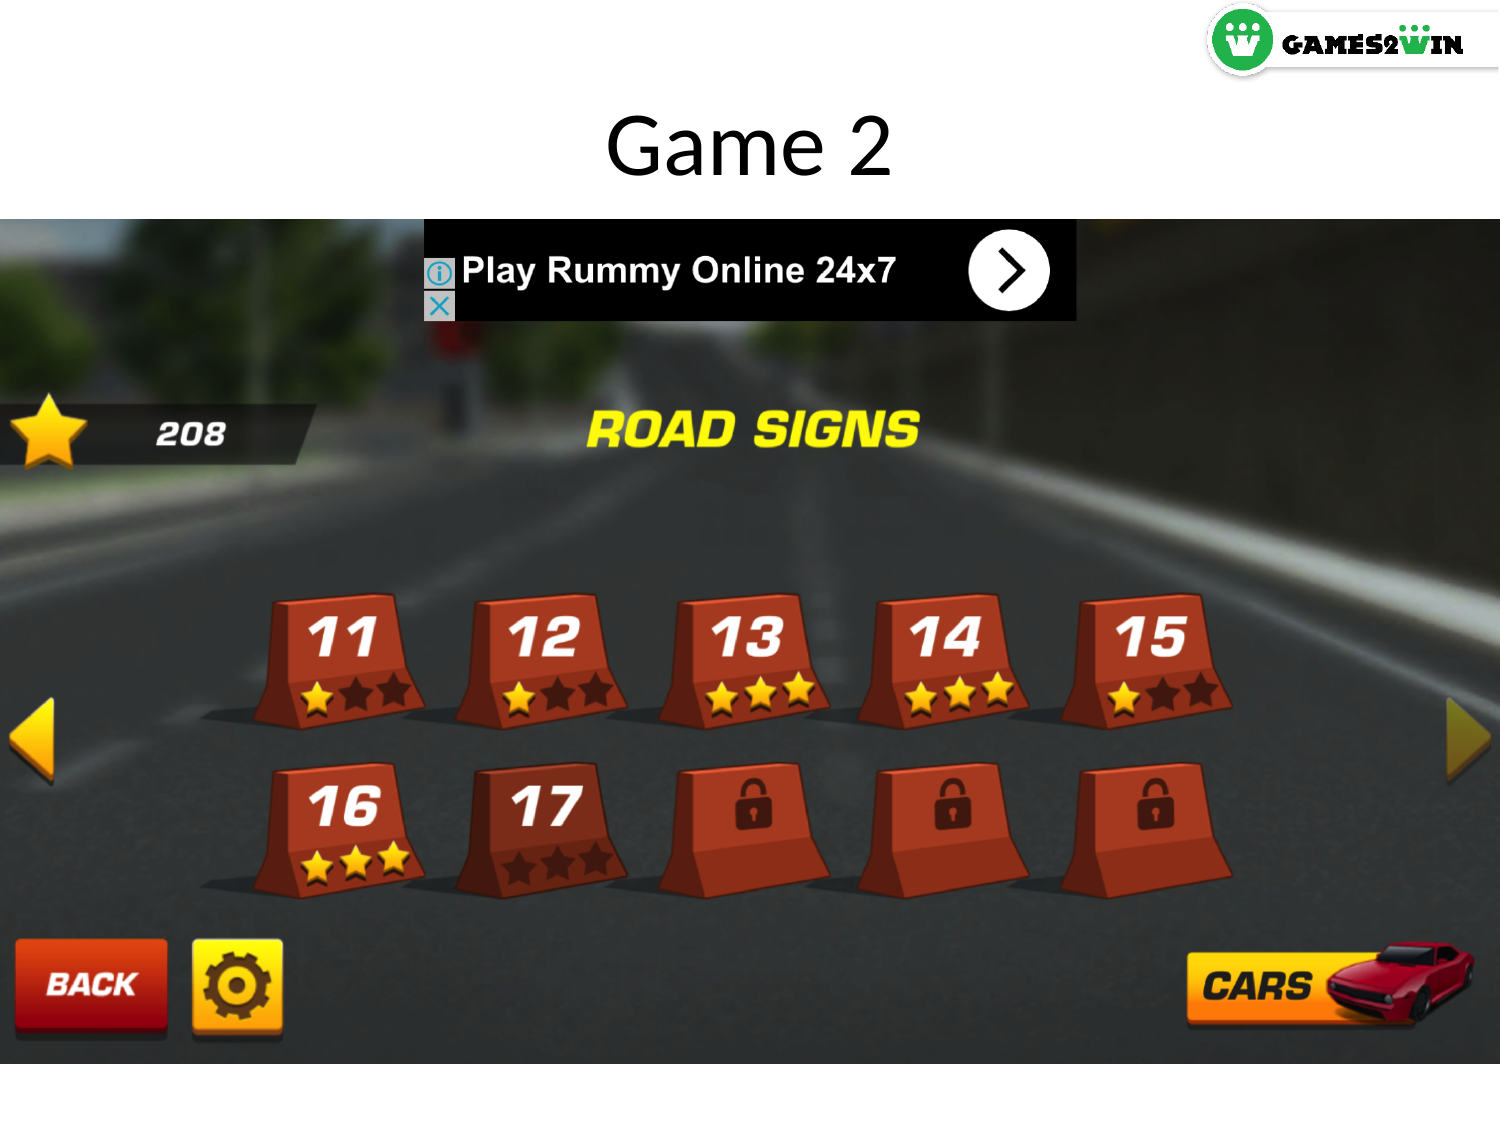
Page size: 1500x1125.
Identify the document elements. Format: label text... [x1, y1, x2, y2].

picture [0, 219, 1500, 1064]
picture [1199, 0, 1499, 86]
title Game 2 [75, 45, 1425, 218]
